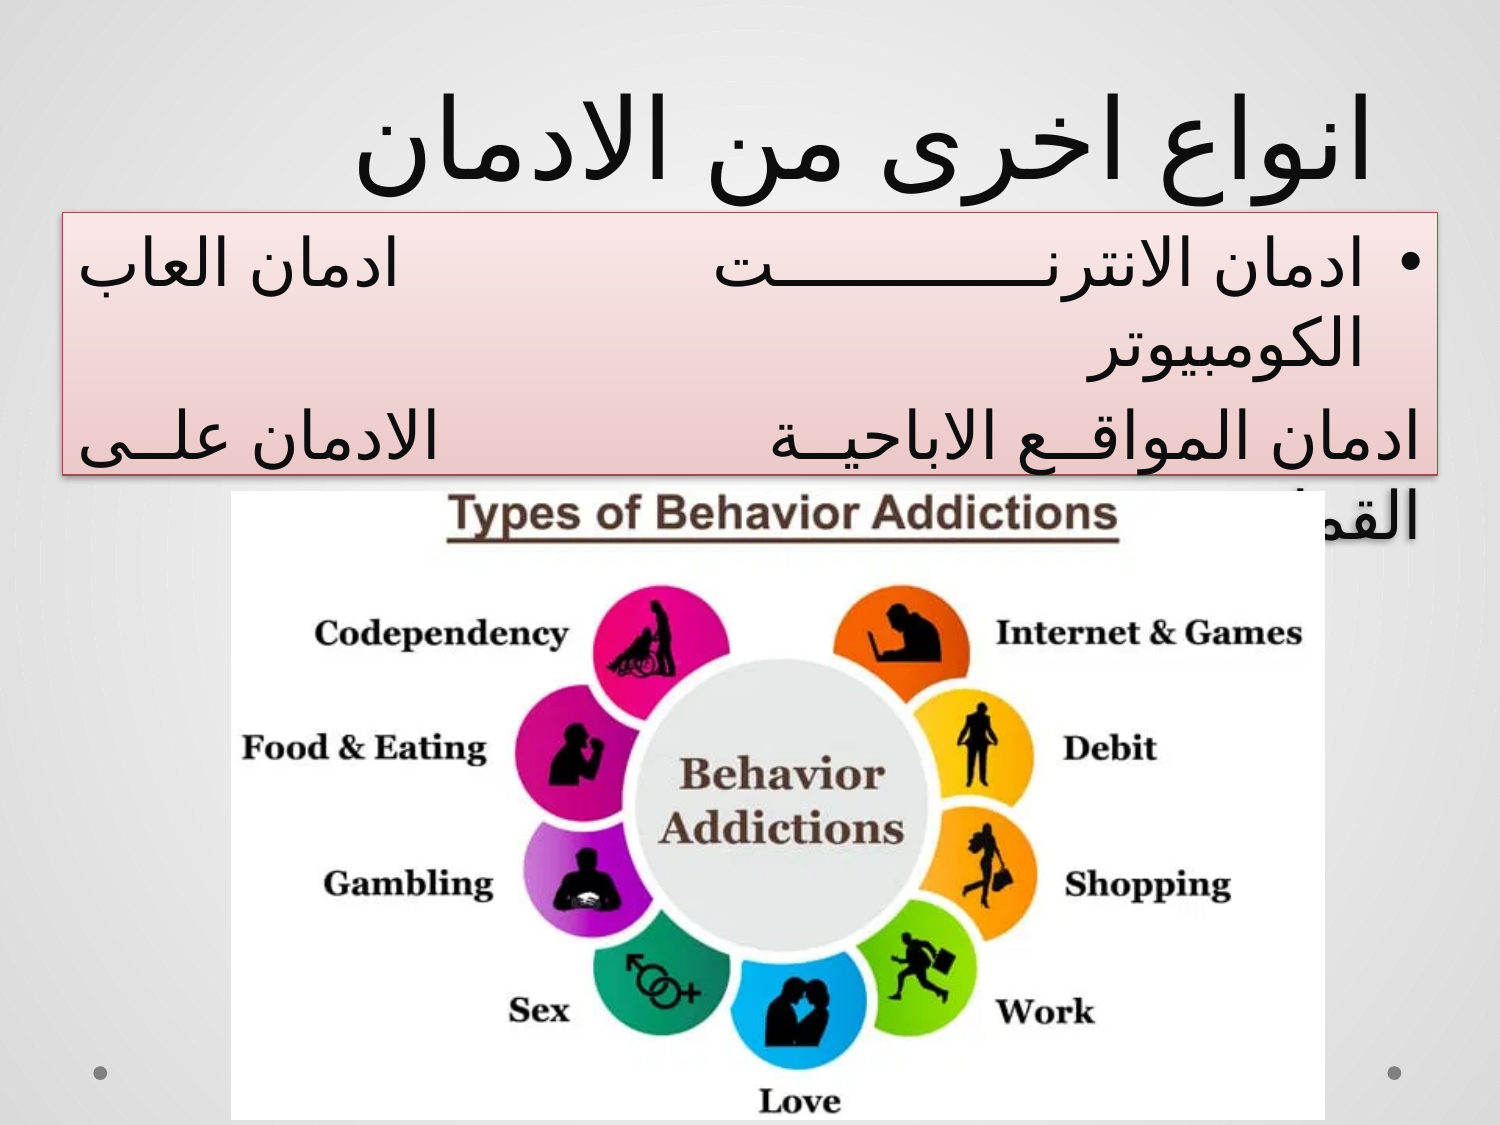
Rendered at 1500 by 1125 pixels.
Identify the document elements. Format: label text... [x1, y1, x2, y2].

picture [230, 491, 1326, 1121]
title انواع اخرى من الادمان [50, 37, 1393, 210]
list ادمان الانترنت ادمان العاب الكومبيوتر ادمان المواقع الاباحية الادمان على القمار [62, 212, 1438, 476]
